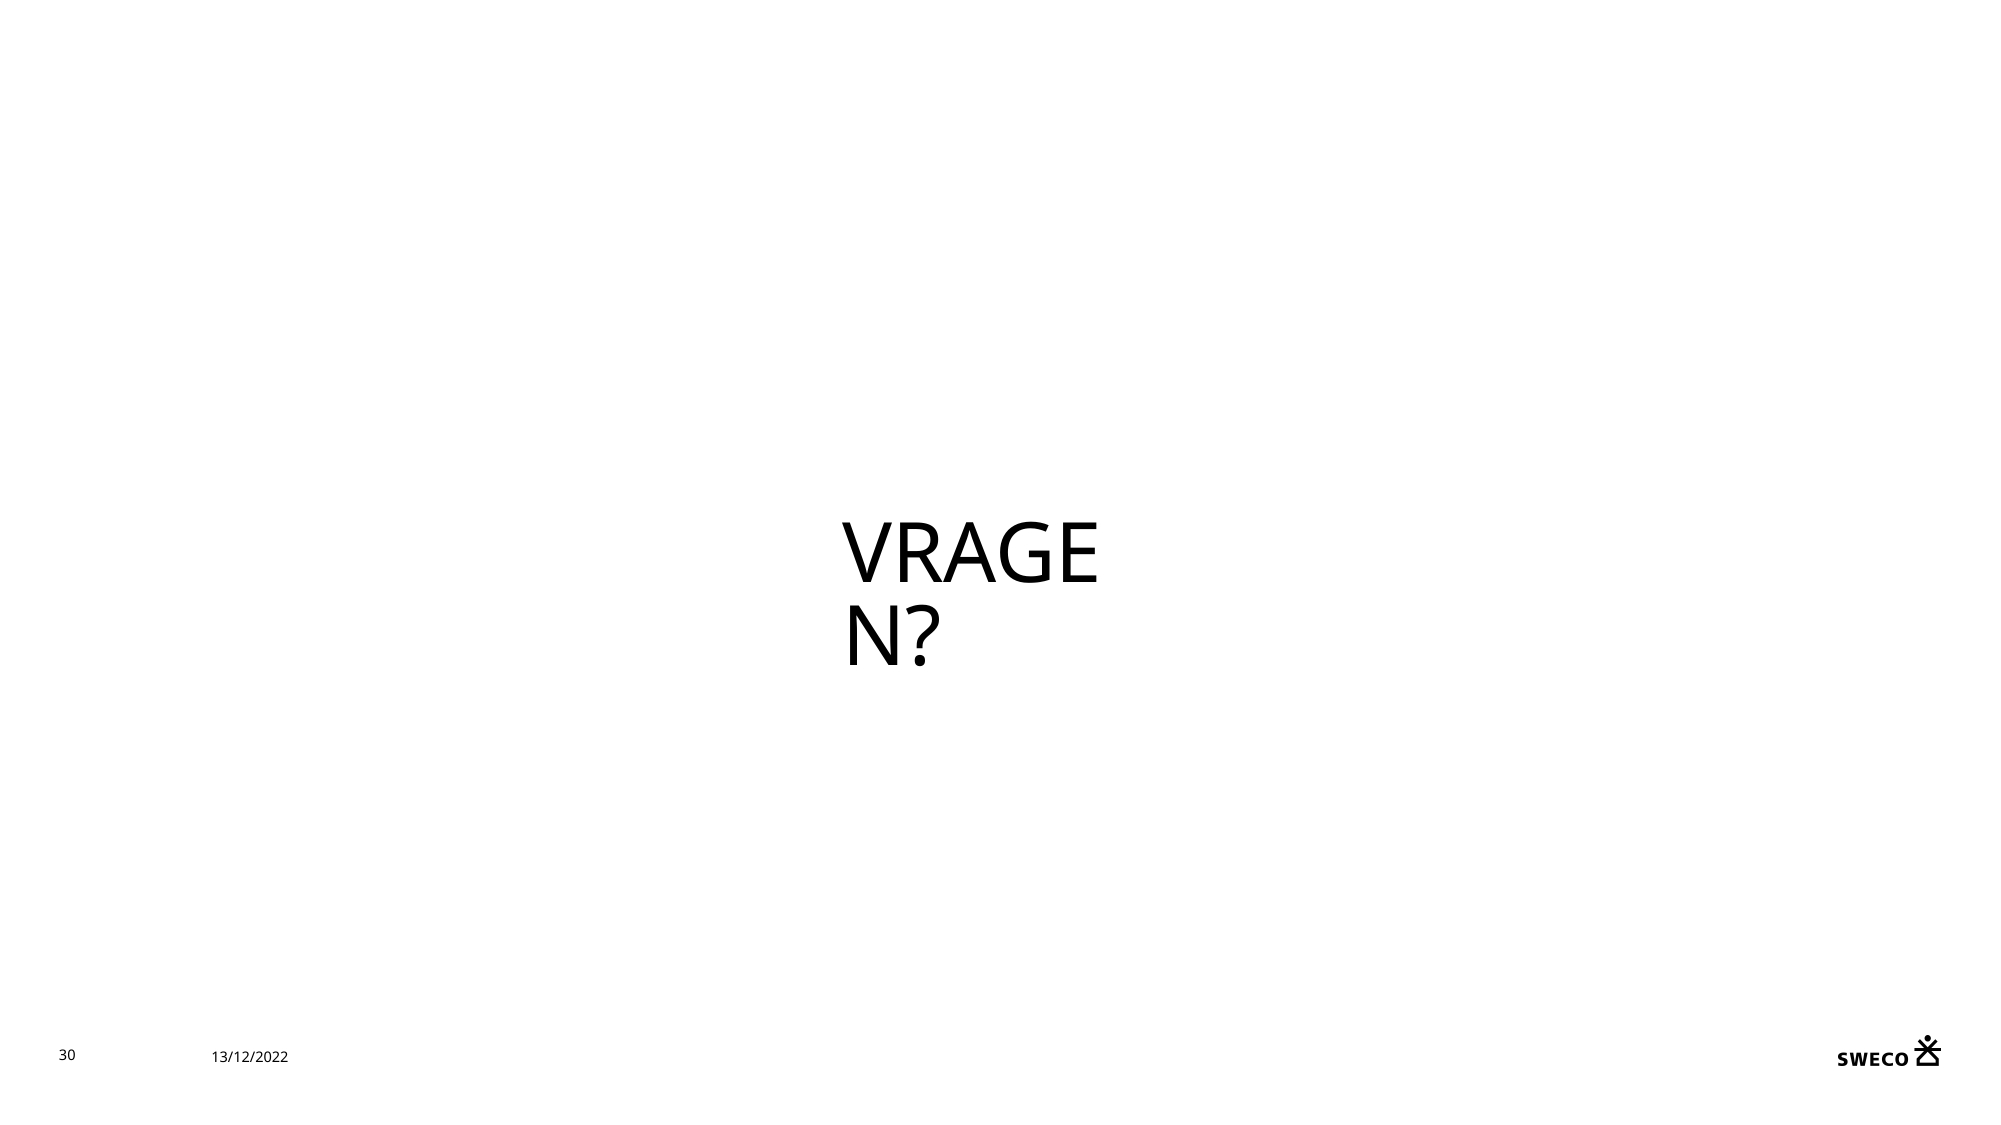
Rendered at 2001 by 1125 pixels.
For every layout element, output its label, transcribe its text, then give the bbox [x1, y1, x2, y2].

picture [1838, 1035, 1941, 1066]
title VRAGEN? [842, 515, 1158, 610]
slide_number 30 [58, 1036, 118, 1066]
